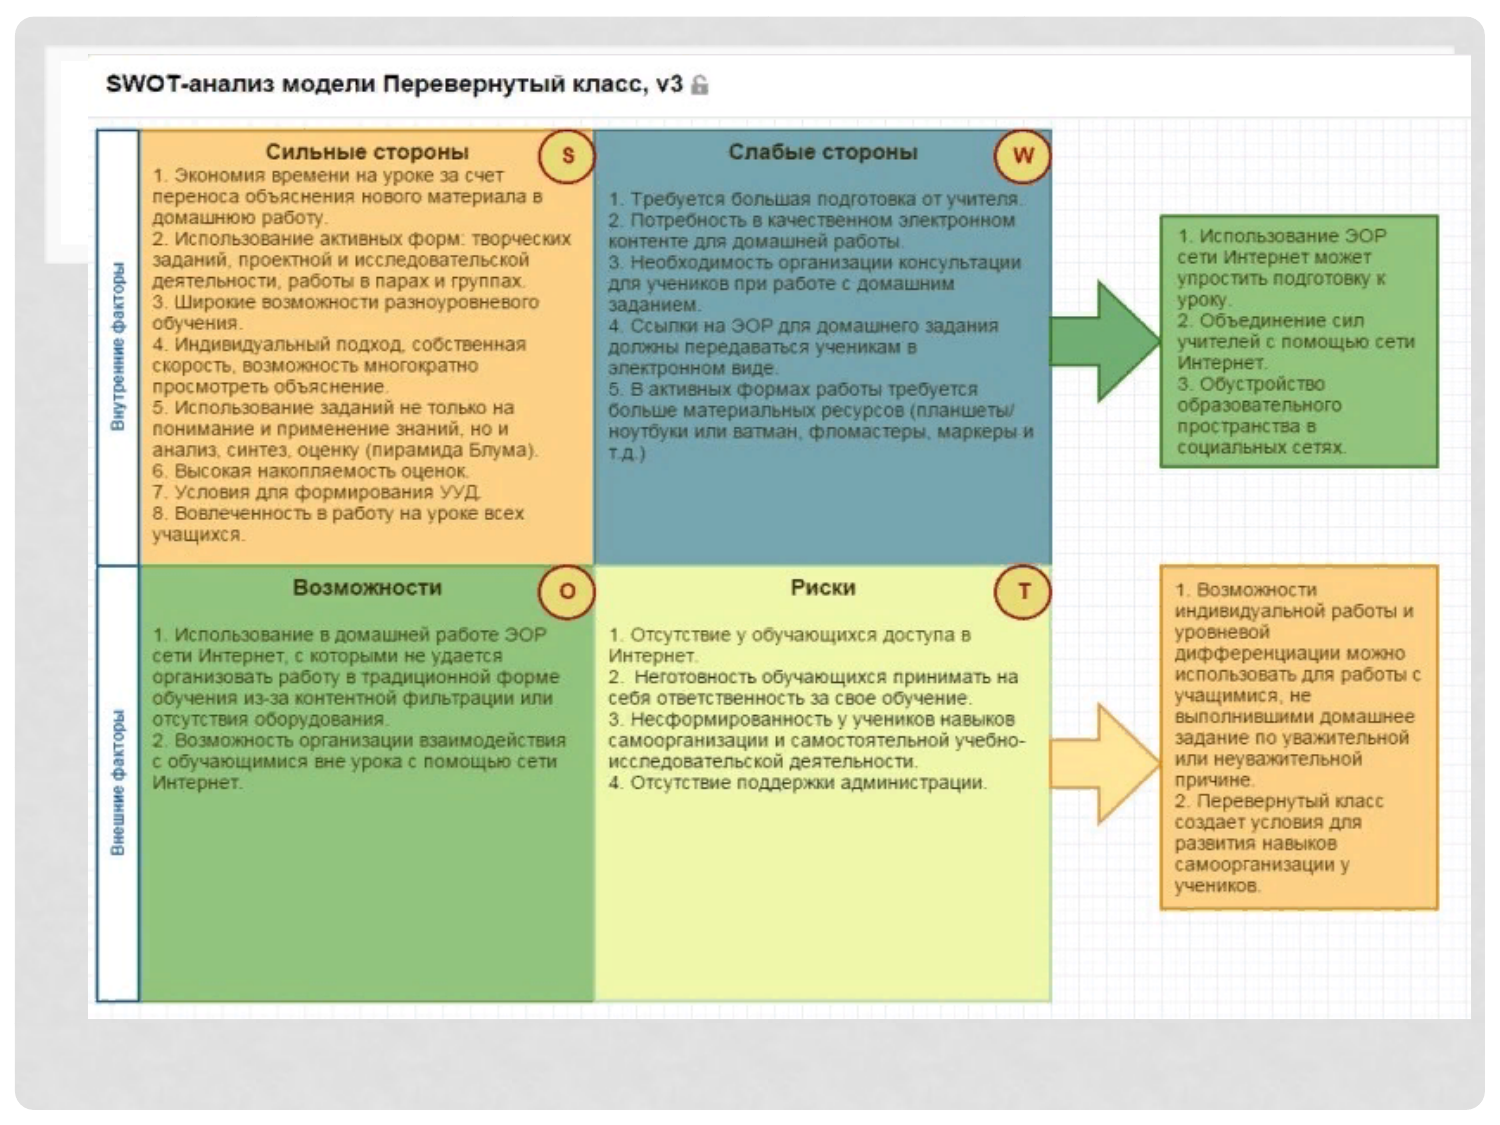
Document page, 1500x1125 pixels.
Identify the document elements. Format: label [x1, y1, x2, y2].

picture [88, 54, 1471, 1019]
